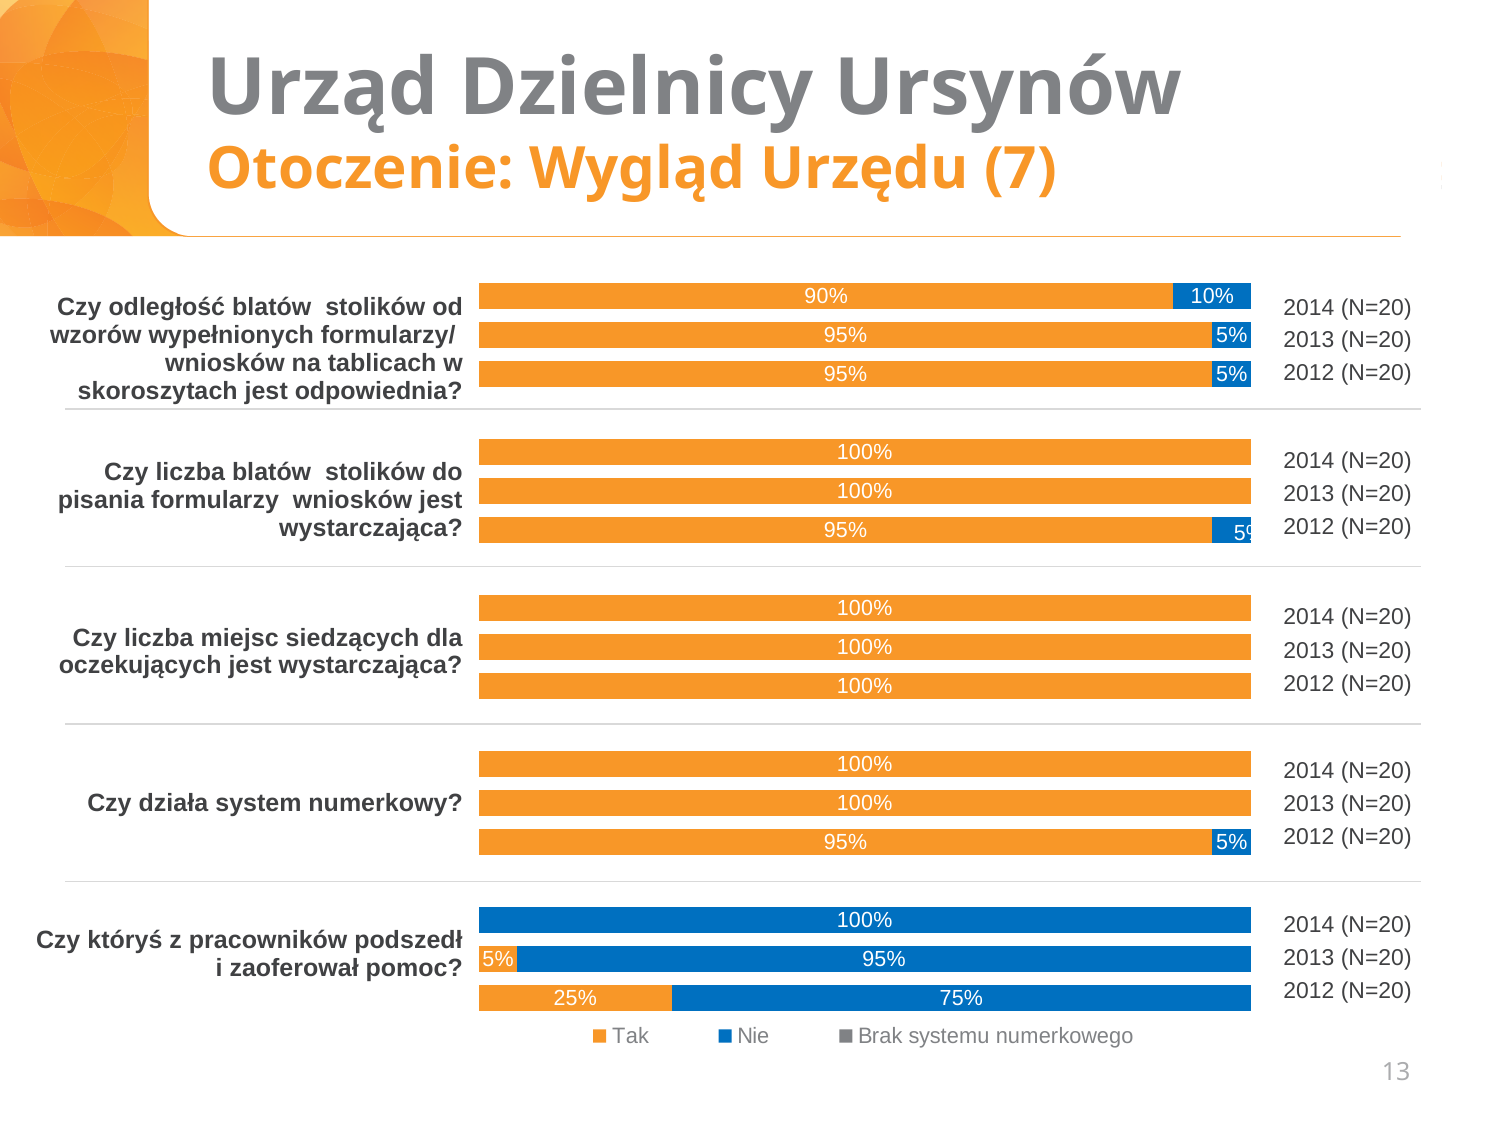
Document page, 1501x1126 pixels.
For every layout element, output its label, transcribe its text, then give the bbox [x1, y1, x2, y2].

title Urząd Dzielnicy Ursynów Otoczenie: Wygląd Urzędu (7) [147, 0, 1442, 237]
table_header Czy odległość blatów stolików od wzorów wypełnionych formularzy/ wniosków na tablicach w skoroszytach jest odpowiednia? [18, 273, 473, 424]
chart [478, 725, 1265, 881]
table_cell Czy działa system numerkowy? [18, 727, 473, 878]
table_cell Czy któryś z pracowników podszedł i zaoferował pomoc? [18, 878, 473, 1029]
chart [478, 567, 1265, 723]
text_box 2014 (N=20) 2013 (N=20) 2012 (N=20) [1270, 896, 1466, 1044]
picture [0, 0, 147, 237]
text_box 2014 (N=20) 2013 (N=20) 2012 (N=20) [1270, 432, 1466, 580]
text_box 2014 (N=20) 2013 (N=20) 2012 (N=20) [1270, 279, 1466, 426]
chart [478, 882, 1265, 1063]
slide_number 13 [1075, 1044, 1426, 1103]
table_cell Czy liczba miejsc siedzących dla oczekujących jest wystarczająca? [18, 576, 473, 727]
chart [478, 410, 1265, 566]
text_box 2014 (N=20) 2013 (N=20) 2012 (N=20) [1270, 742, 1466, 890]
table_cell Czy liczba blatów stolików do pisania formularzy wniosków jest wystarczająca? [18, 424, 473, 576]
text_box 2014 (N=20) 2013 (N=20) 2012 (N=20) [1270, 589, 1466, 736]
chart [478, 246, 1265, 408]
